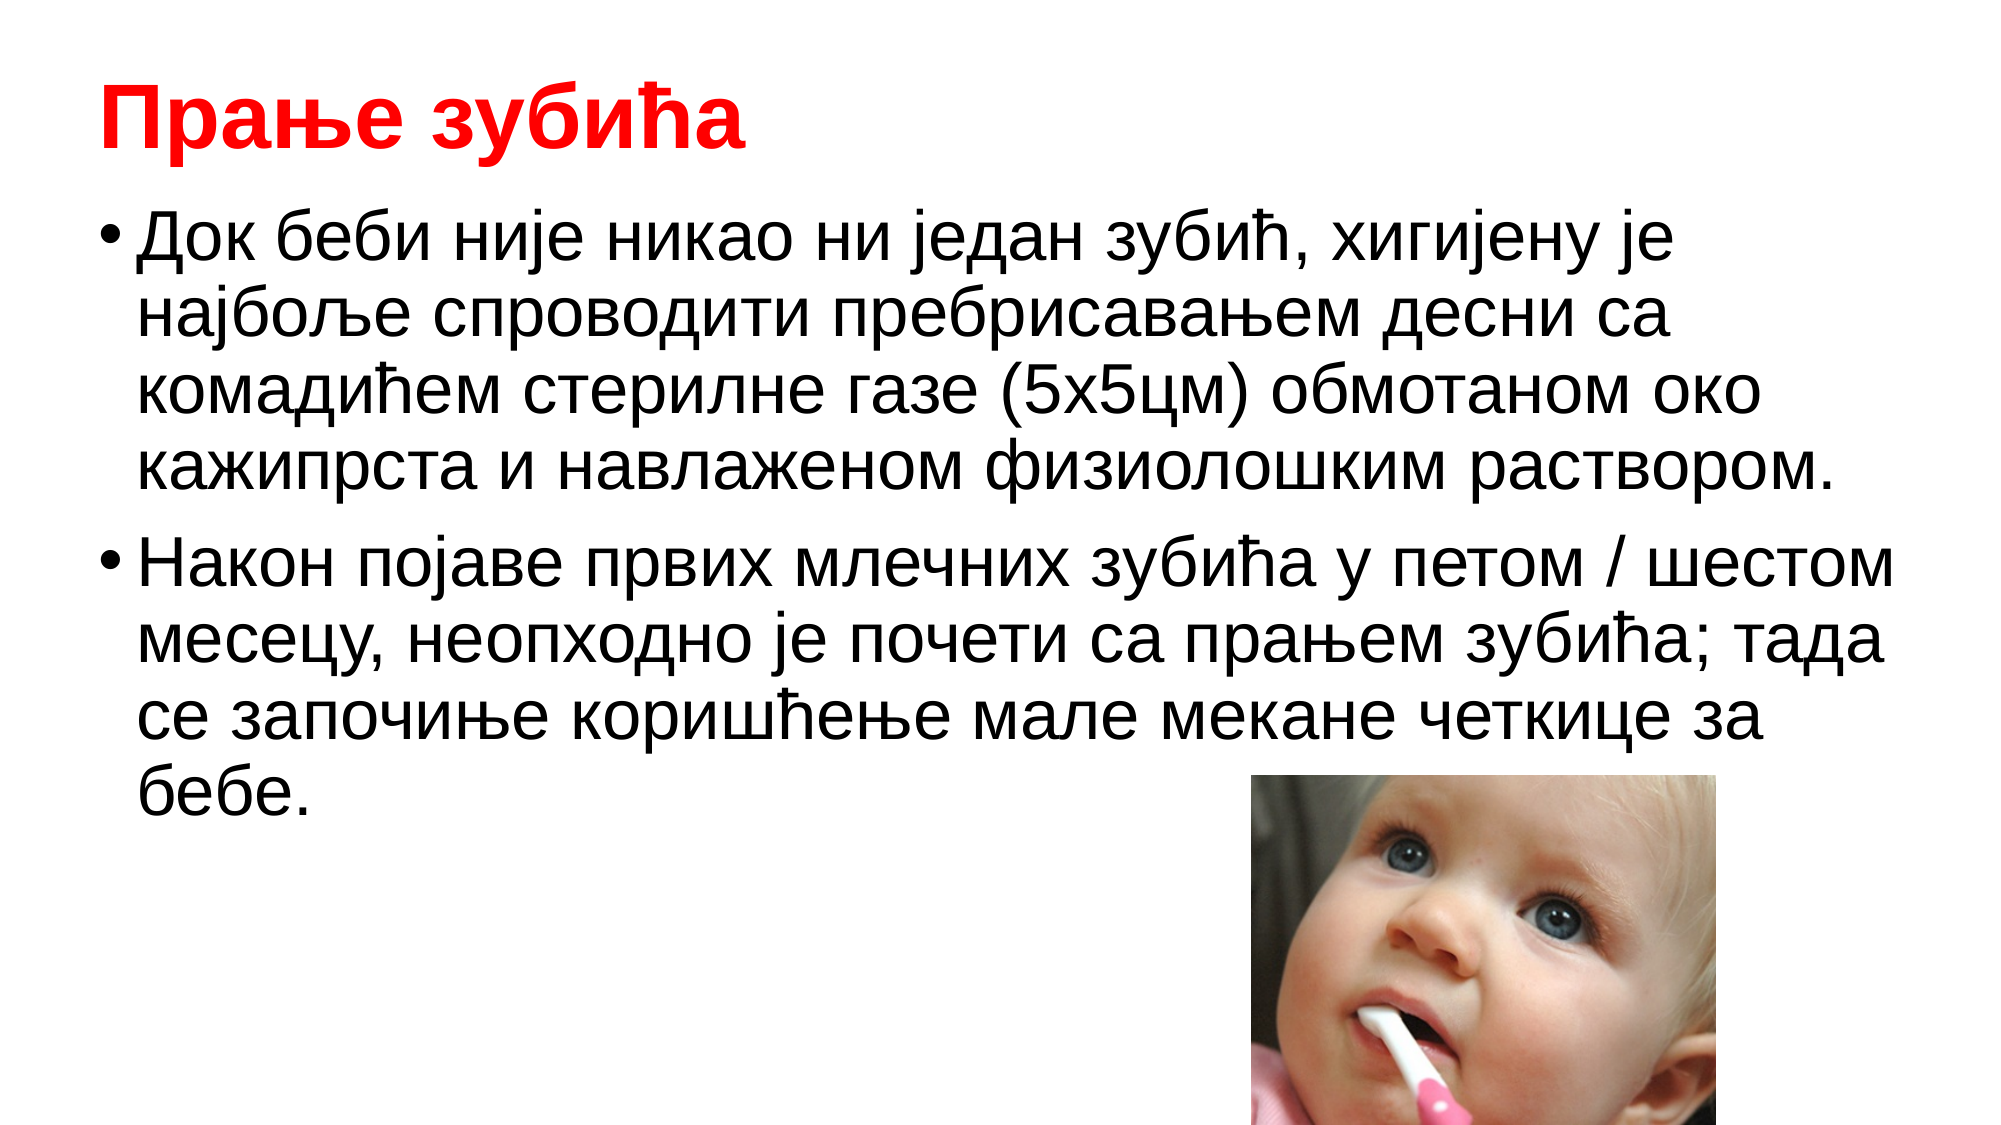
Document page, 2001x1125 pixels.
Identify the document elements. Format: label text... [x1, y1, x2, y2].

title Прање зубића [83, 10, 1809, 191]
picture [1251, 775, 1716, 1125]
list Док беби није никао ни један зубић, хигијену је најбоље спроводити пребрисавањем десни са комадићем стерилне газе (5x5цм) обмотаном око кажипрста и навлаженом физиолошким раствором. Након појаве првих млечних зубића у петом / шестом месецу, неопходно је почети са прањем зубића; тада се започиње коришћење мале мекане четкице за бебе. [83, 191, 1928, 906]
